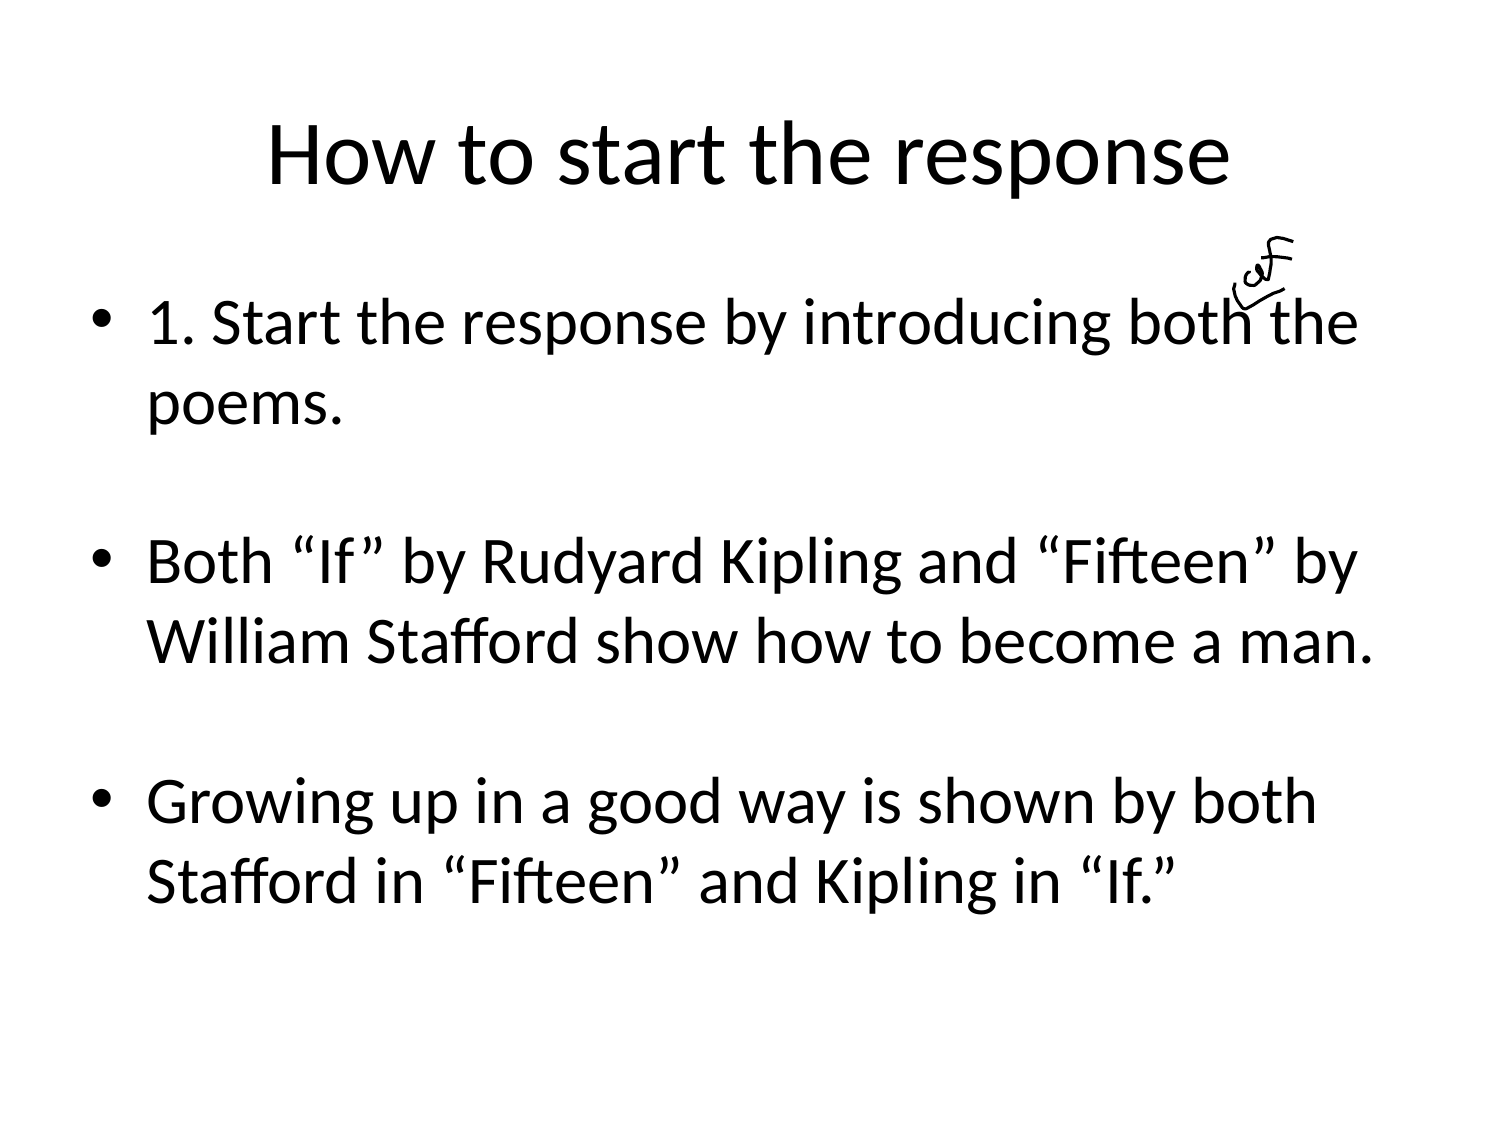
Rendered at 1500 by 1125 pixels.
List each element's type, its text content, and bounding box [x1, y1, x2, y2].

title How to start the response [75, 30, 1425, 219]
list 1. Start the response by introducing both the poems. Both “If” by Rudyard Kipling and “Fifteen” by William Stafford show how to become a man. Growing up in a good way is shown by both Stafford in “Fifteen” and Kipling in “If.” [75, 262, 1425, 1078]
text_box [1233, 237, 1294, 310]
